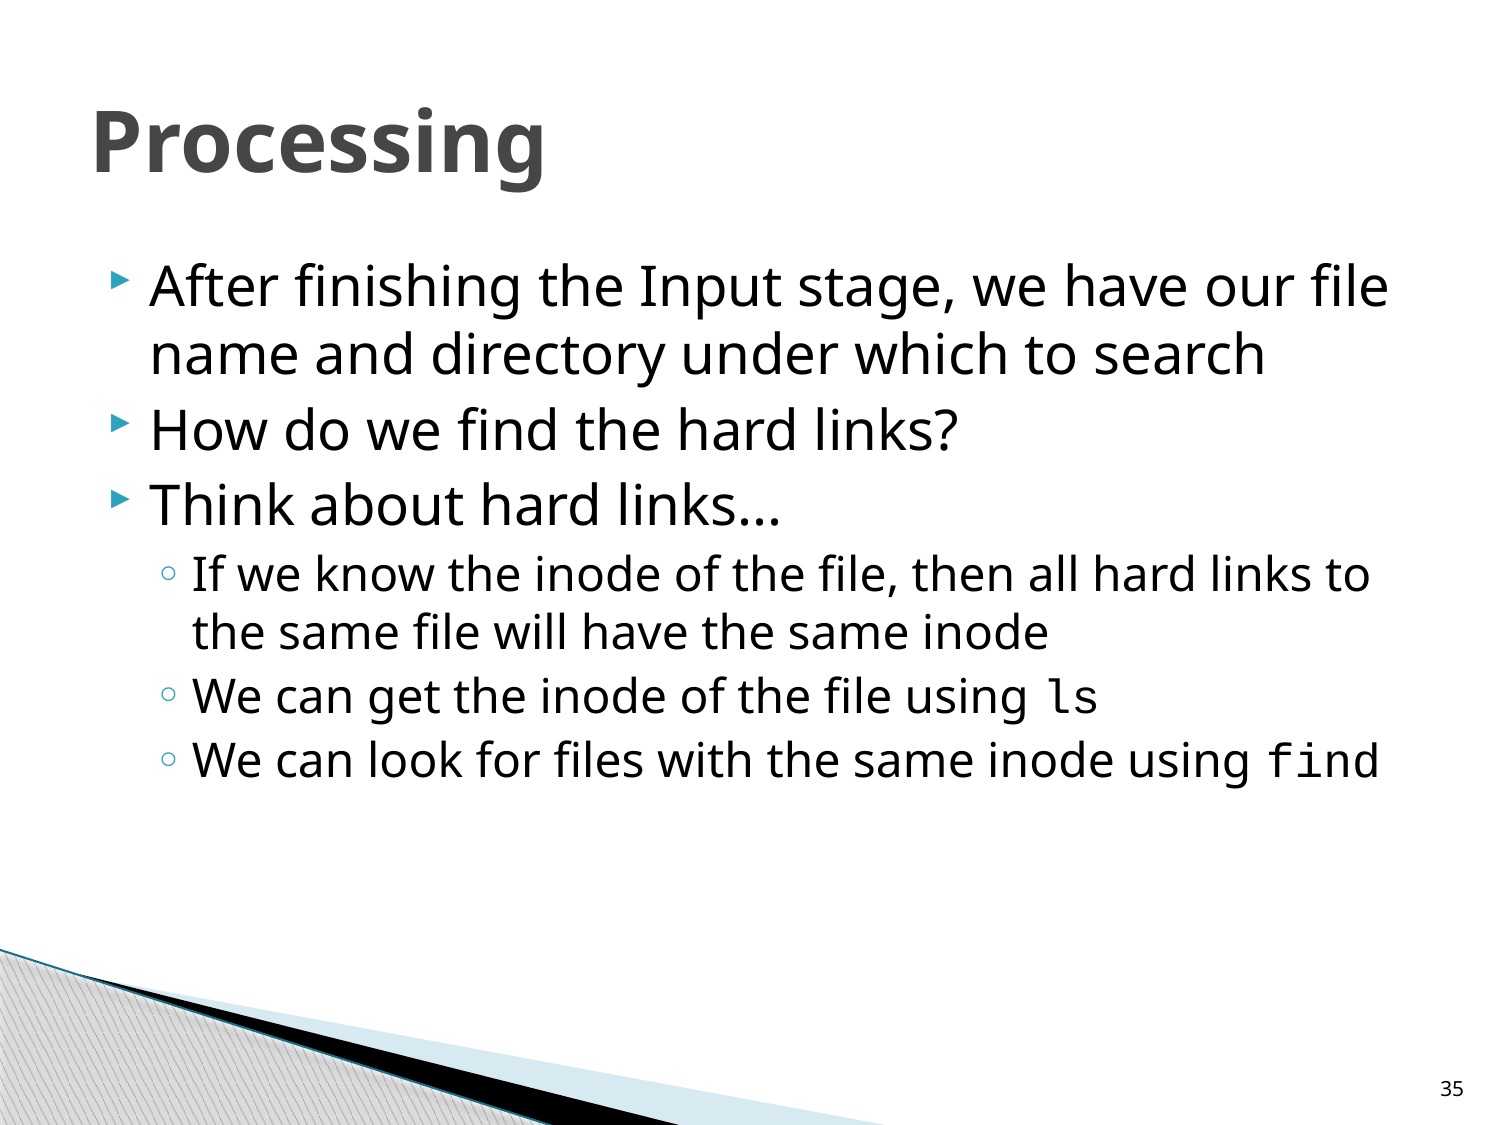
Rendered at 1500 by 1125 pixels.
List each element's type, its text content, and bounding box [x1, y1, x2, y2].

slide_number 35 [1418, 1051, 1479, 1112]
list After finishing the Input stage, we have our file name and directory under which to search How do we find the hard links? Think about hard links... If we know the inode of the file, then all hard links to the same file will have the same inode We can get the inode of the file using ls We can look for files with the same inode using find [74, 242, 1426, 986]
title Processing [75, 45, 1425, 233]
